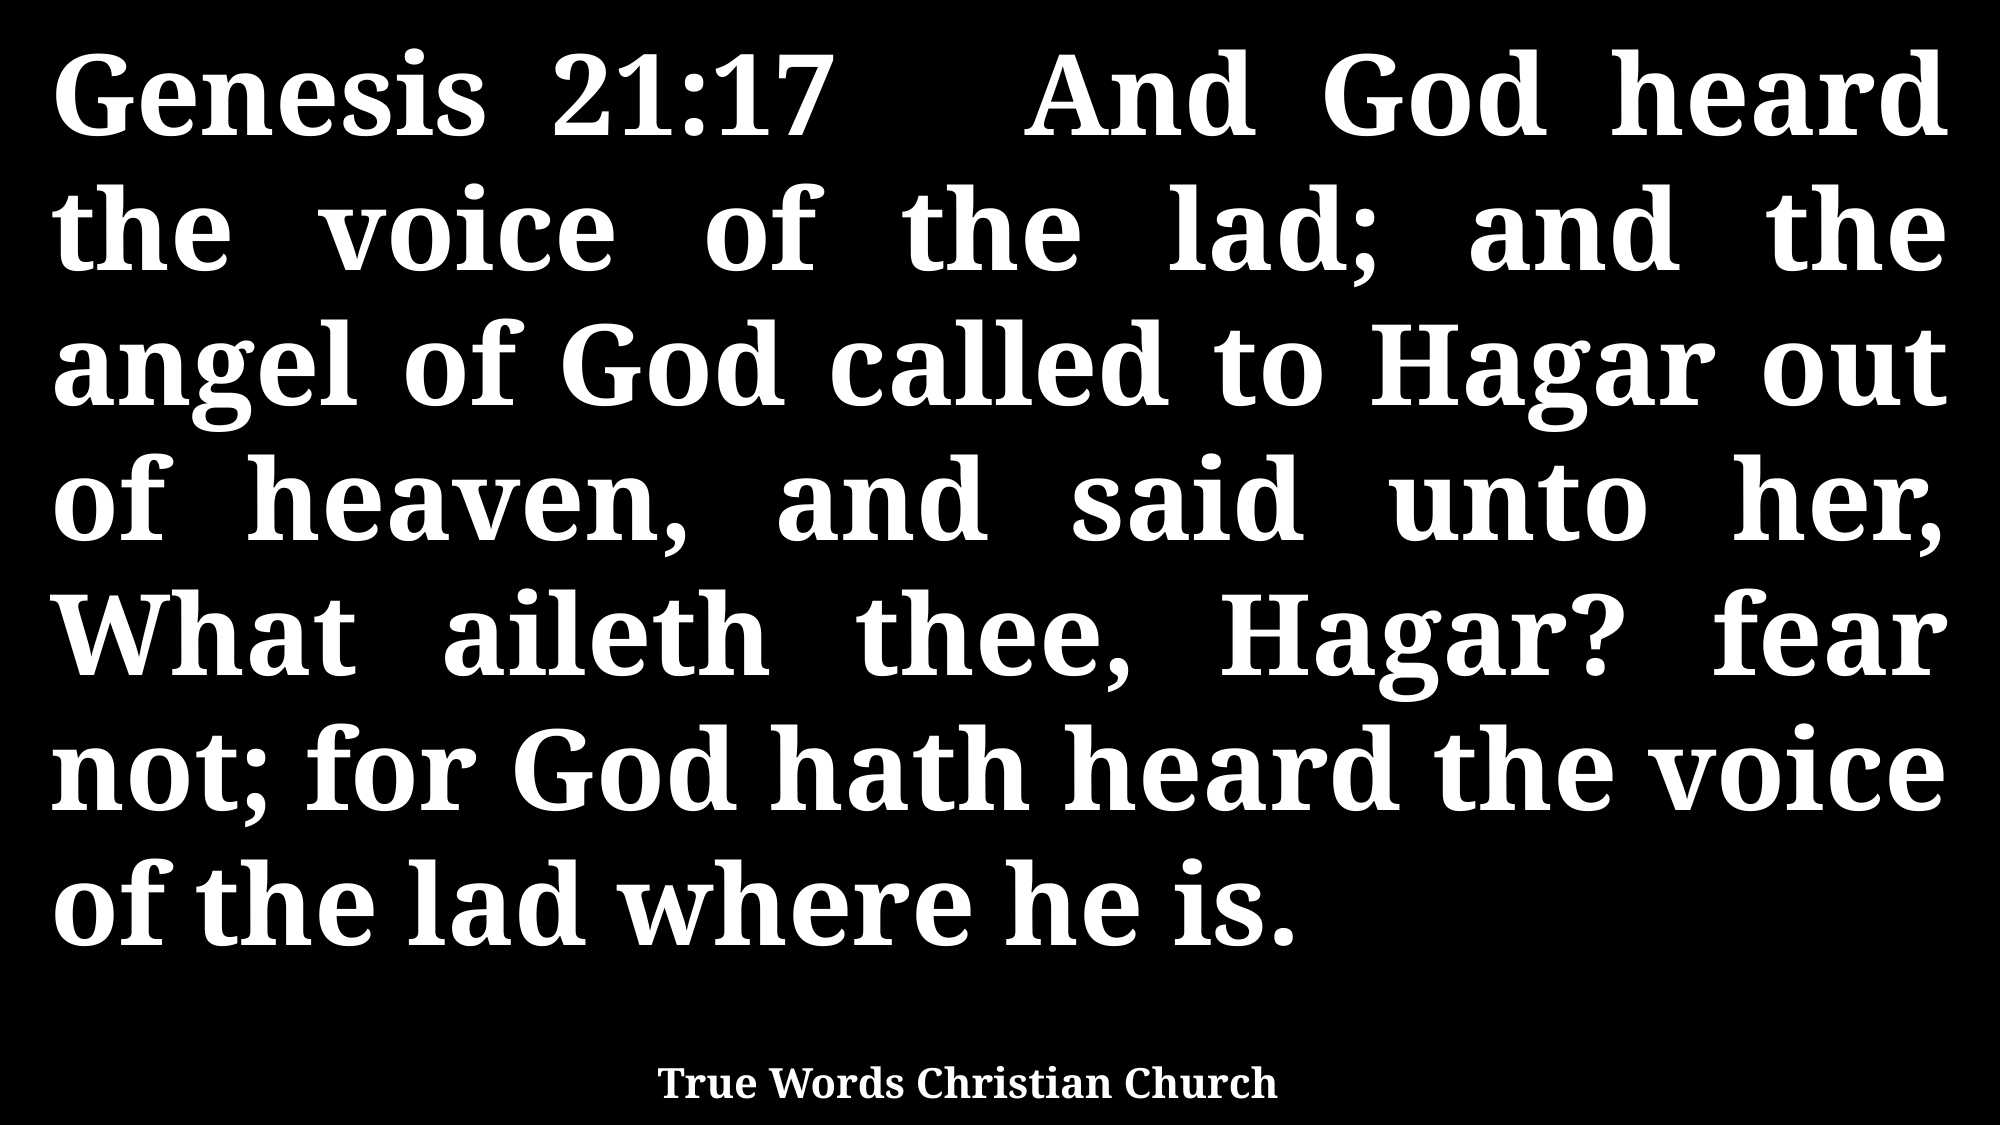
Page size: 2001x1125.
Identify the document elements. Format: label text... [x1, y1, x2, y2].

text_box Genesis 21:17 And God heard the voice of the lad; and the angel of God called to Hagar out of heaven, and said unto her, What aileth thee, Hagar? fear not; for God hath heard the voice of the lad where he is. [35, 15, 1965, 976]
text_box True Words Christian Church [642, 1049, 1294, 1114]
